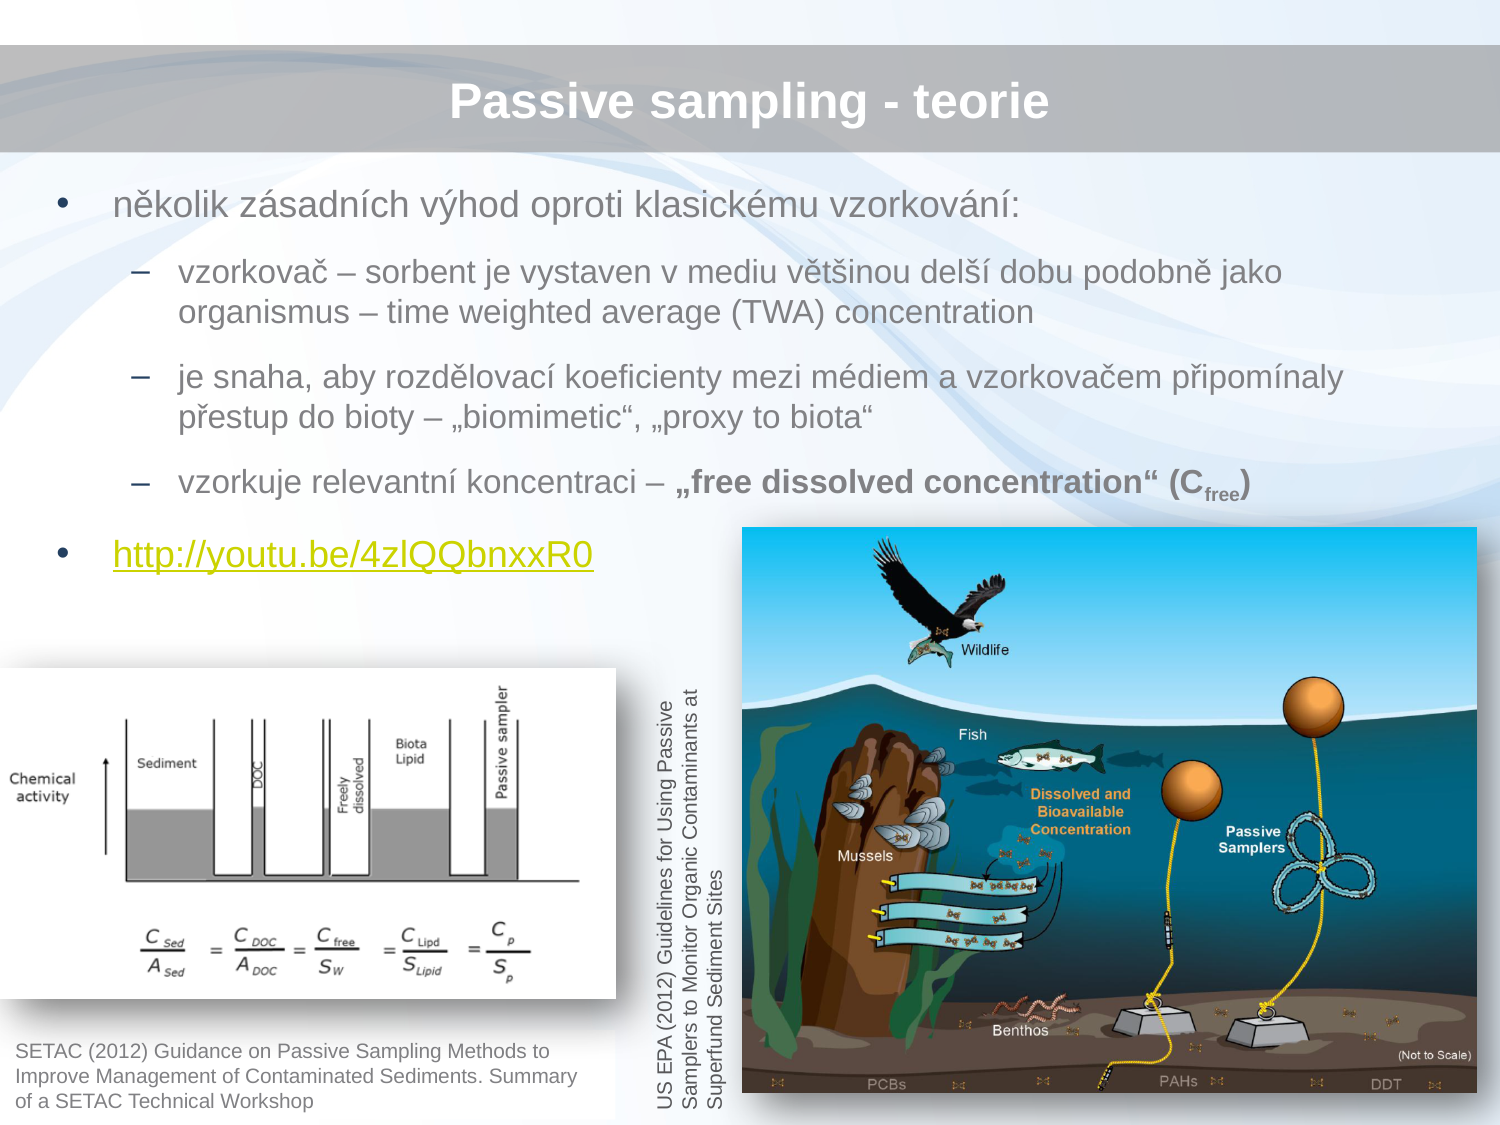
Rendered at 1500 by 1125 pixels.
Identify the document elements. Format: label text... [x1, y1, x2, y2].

picture [0, 1036, 643, 1125]
picture [0, 0, 1500, 45]
list několik zásadních výhod oproti klasickému vzorkování: vzorkovač – sorbent je vystaven v mediu většinou delší dobu podobně jako organismus – time weighted average (TWA) concentration je snaha, aby rozdělovací koeficienty mezi médiem a vzorkovačem připomínaly přestup do bioty – „biomimetic“, „proxy to biota“ vzorkuje relevantní koncentraci – „free dissolved concentration“ (Cfree) http://youtu.be/4zlQQbnxxR0 [41, 172, 1459, 664]
title Passive sampling - teorie [0, 45, 1500, 153]
text_box US EPA (2012) Guidelines for Using Passive Samplers to Monitor Organic Contaminants at Superfund Sediment Sites [643, 599, 734, 1125]
text_box SETAC (2012) Guidance on Passive Sampling Methods to Improve Management of Contaminated Sediments. Summary of a SETAC Technical Workshop [0, 1031, 616, 1120]
picture [0, 153, 1500, 1125]
